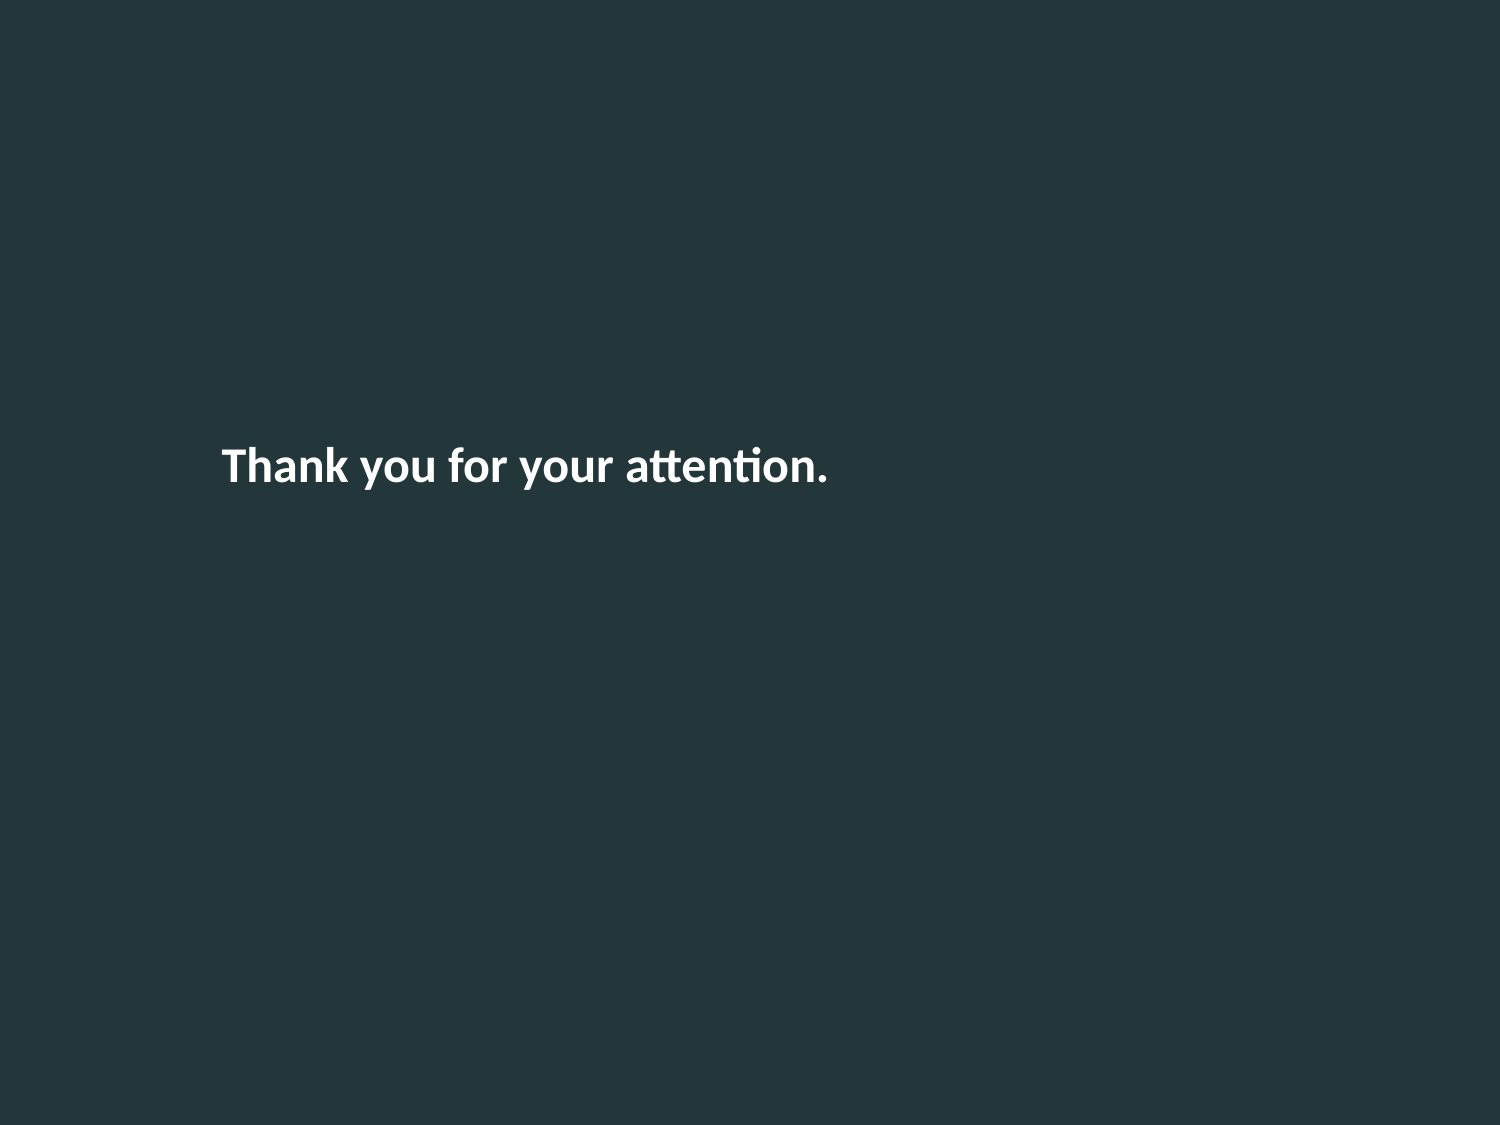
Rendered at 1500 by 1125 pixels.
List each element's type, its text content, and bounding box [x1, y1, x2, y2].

title Thank you for your attention. [206, 420, 1294, 505]
